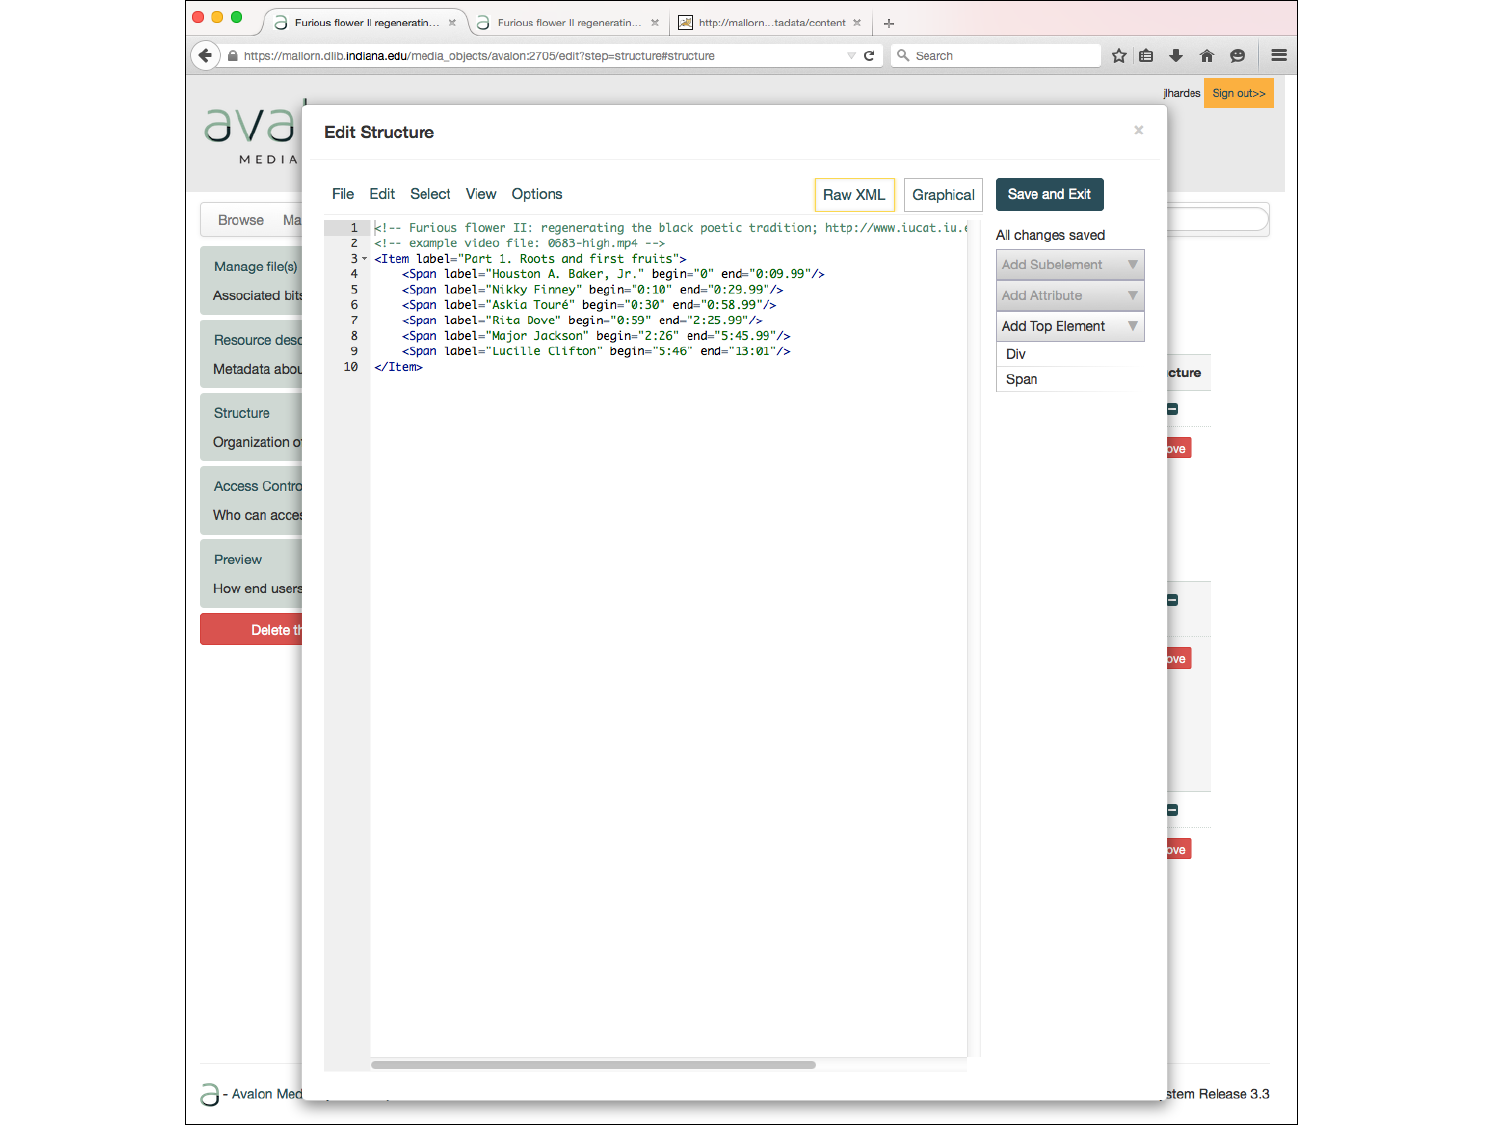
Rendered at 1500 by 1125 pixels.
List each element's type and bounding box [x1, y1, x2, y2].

picture [185, 0, 1299, 1125]
